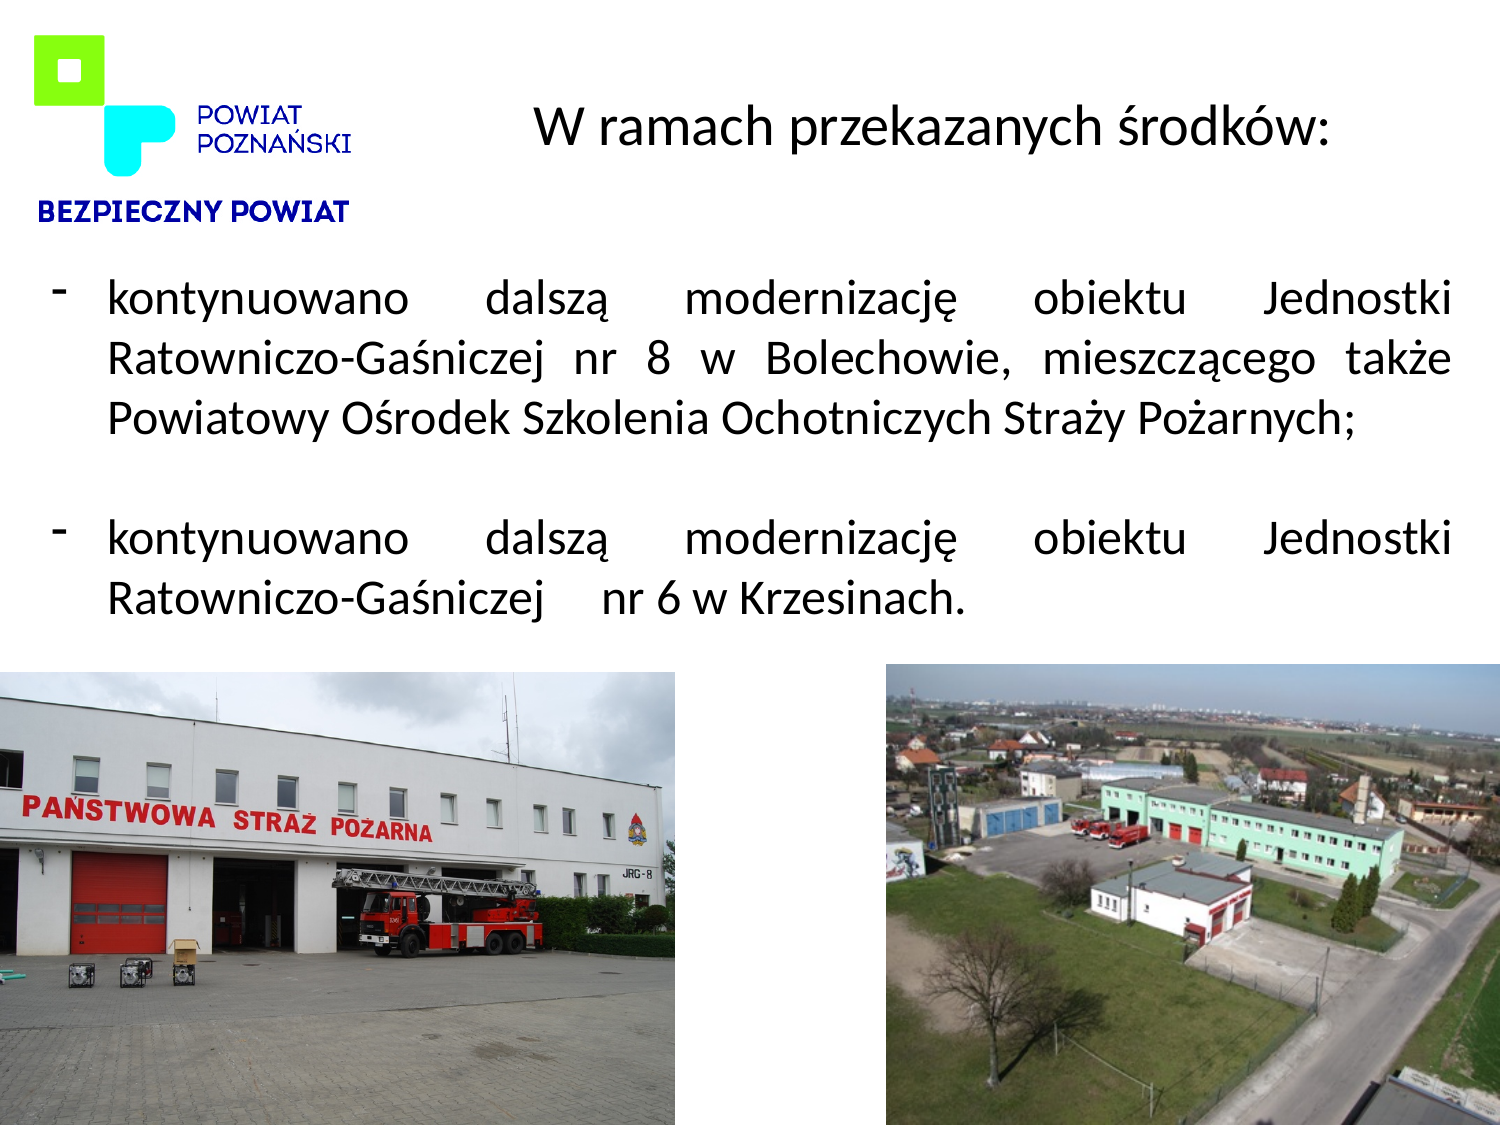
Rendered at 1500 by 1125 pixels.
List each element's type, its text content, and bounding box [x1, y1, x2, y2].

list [0, 672, 676, 1125]
picture [886, 664, 1500, 1125]
text_box W ramach przekazanych środków: [463, 80, 1403, 165]
text_box kontynuowano dalszą modernizację obiektu Jednostki Ratowniczo-Gaśniczej nr 8 w Bolechowie, mieszczącego także Powiatowy Ośrodek Szkolenia Ochotniczych Straży Pożarnych; kontynuowano dalszą modernizację obiektu Jednostki Ratowniczo-Gaśniczej nr 6 w Krzesinach. [36, 257, 1469, 753]
picture [9, 11, 375, 235]
